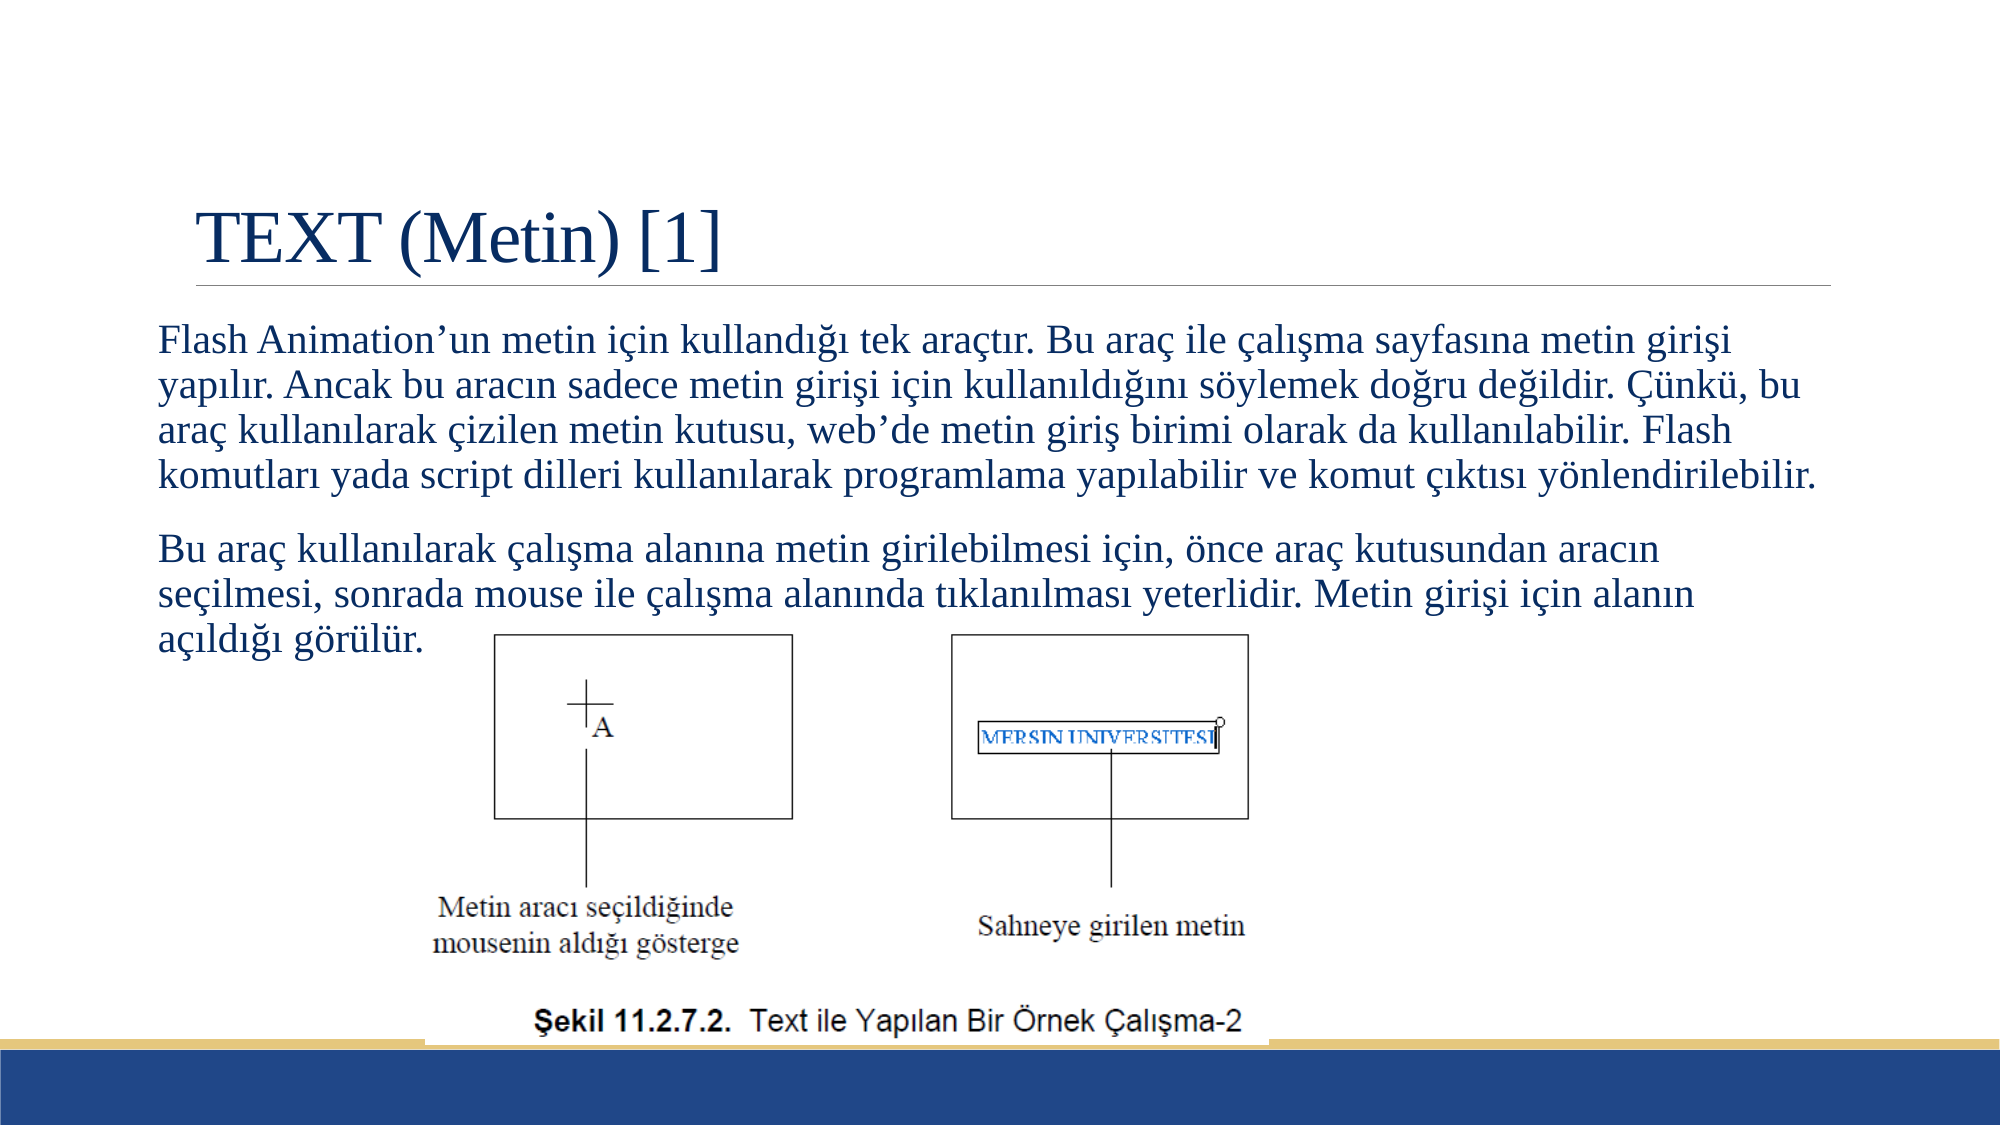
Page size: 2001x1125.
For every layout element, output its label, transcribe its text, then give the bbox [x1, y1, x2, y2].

title TEXT (Metin) [1] [180, 47, 1830, 285]
picture [424, 617, 1270, 1045]
list Flash Animation’un metin için kullandığı tek araçtır. Bu araç ile çalışma sayfasına metin girişi yapılır. Ancak bu aracın sadece metin girişi için kullanıldığını söylemek doğru değildir. Çünkü, bu araç kullanılarak çizilen metin kutusu, web’de metin giriş birimi olarak da kullanılabilir. Flash komutları yada script dilleri kullanılarak programlama yapılabilir ve komut çıktısı yönlendirilebilir. Bu araç kullanılarak çalışma alanına metin girilebilmesi için, önce araç kutusundan aracın seçilmesi, sonrada mouse ile çalışma alanında tıklanılması yeterlidir. Metin girişi için alanın açıldığı görülür. [142, 309, 1830, 877]
